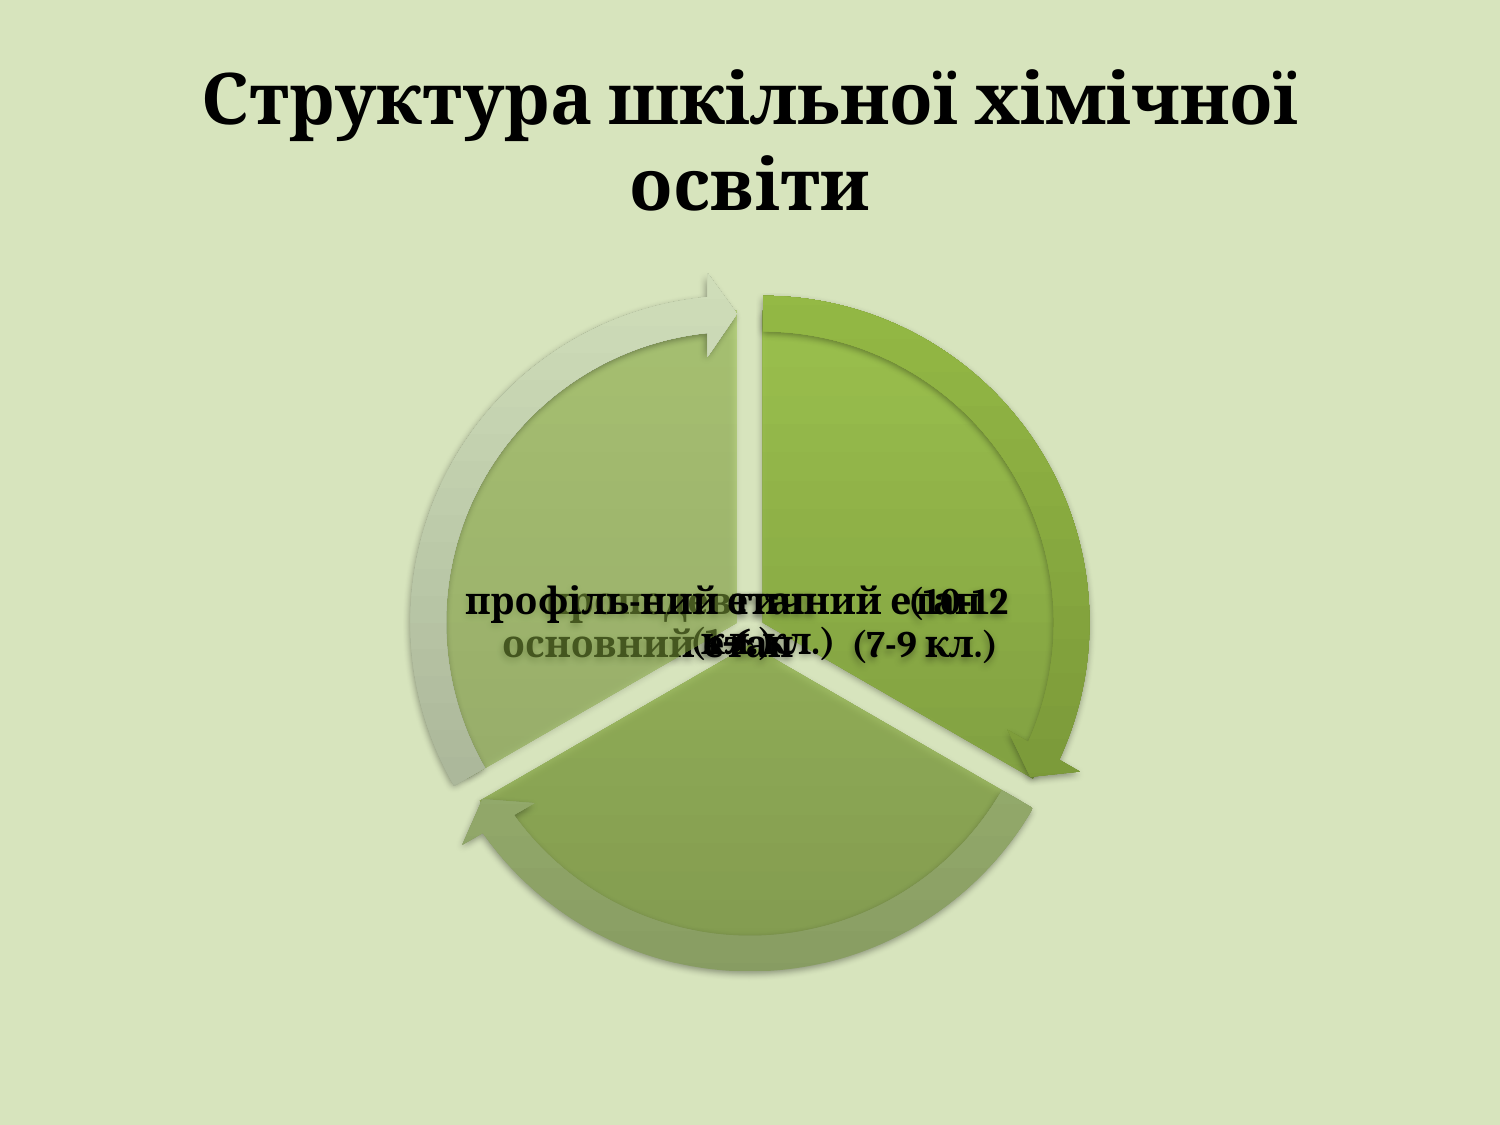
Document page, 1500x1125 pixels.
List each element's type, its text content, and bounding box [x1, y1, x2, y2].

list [74, 262, 1426, 1006]
title Структура шкільної хімічної освіти [75, 45, 1425, 233]
